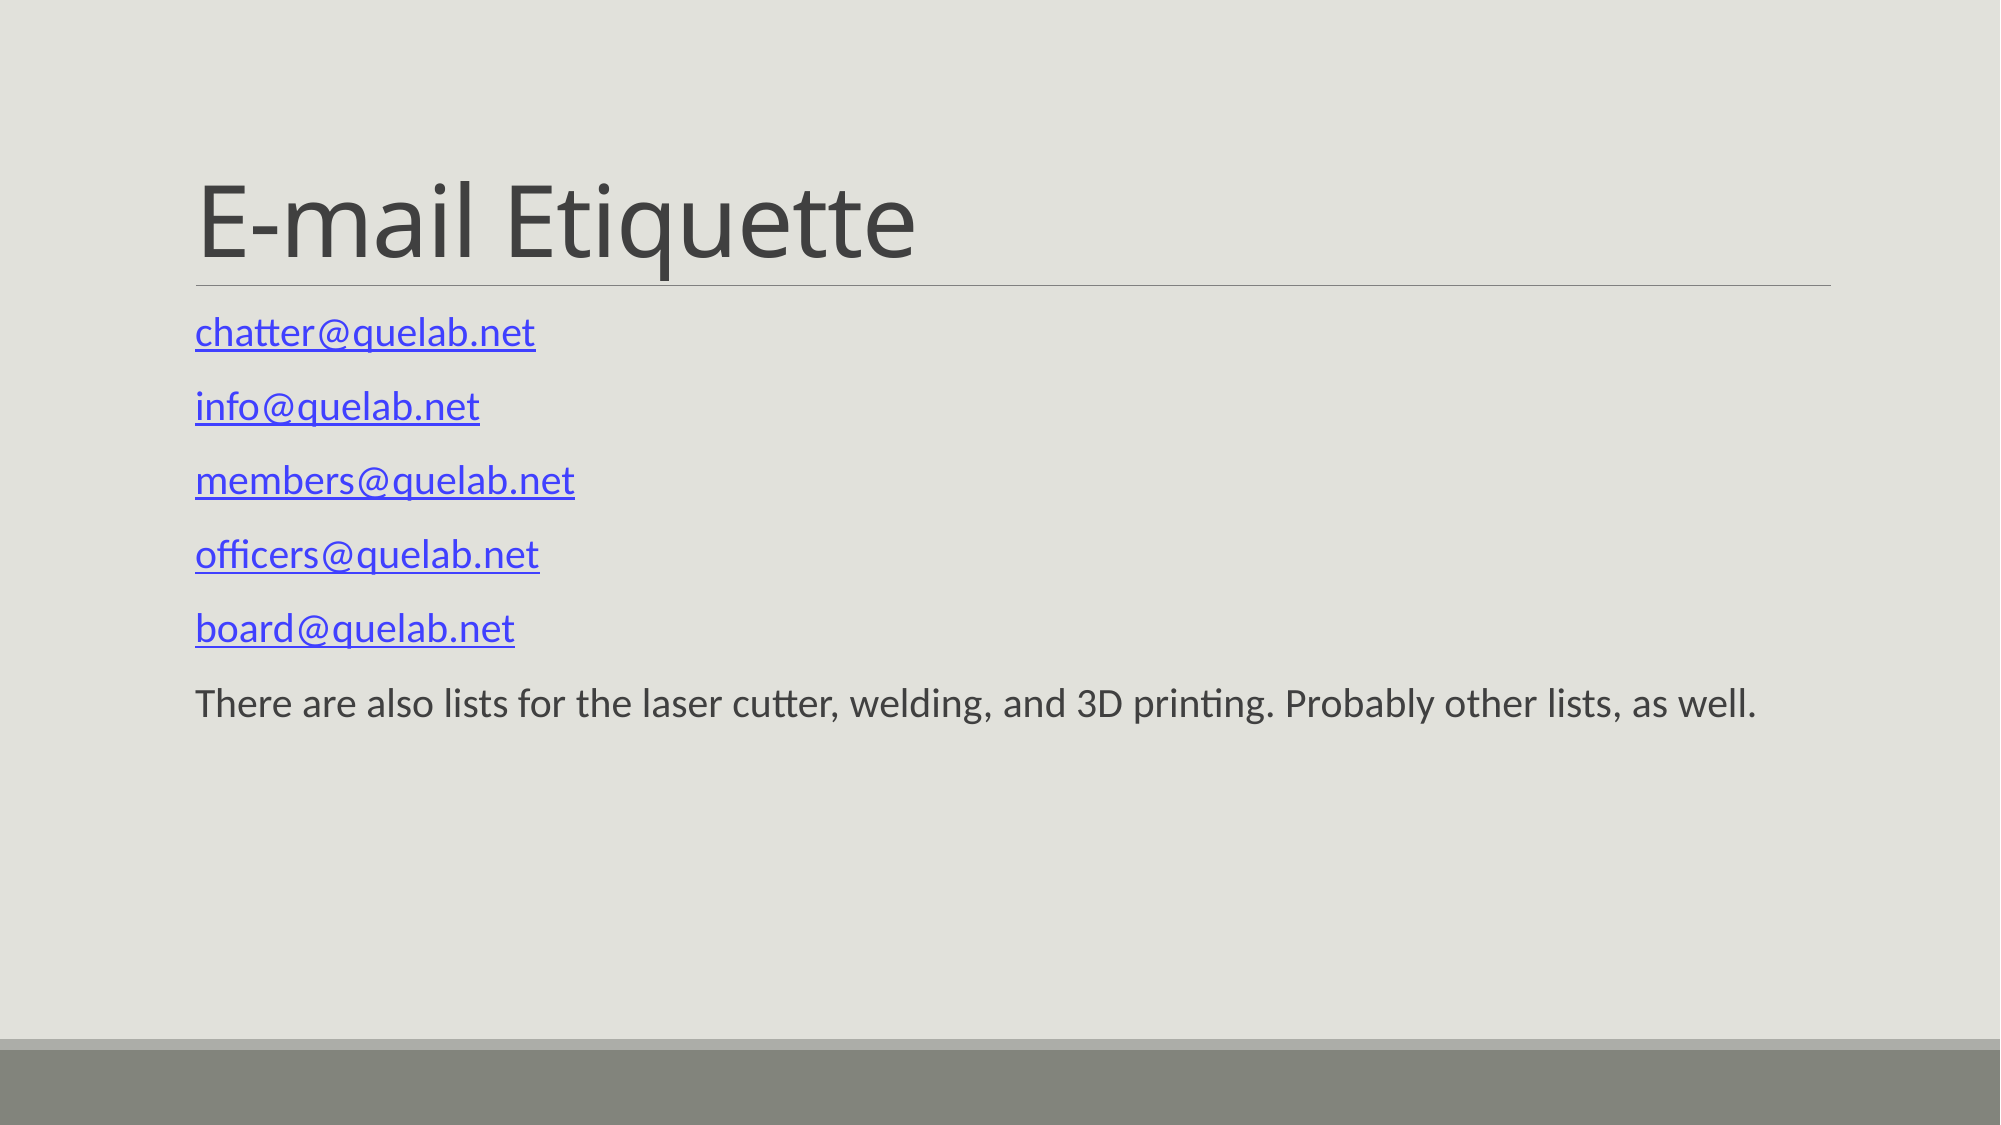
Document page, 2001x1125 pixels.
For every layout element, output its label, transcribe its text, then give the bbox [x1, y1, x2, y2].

title E-mail Etiquette [180, 47, 1830, 285]
list chatter@quelab.net info@quelab.net members@quelab.net officers@quelab.net board@quelab.net There are also lists for the laser cutter, welding, and 3D printing. Probably other lists, as well. [180, 302, 1830, 963]
